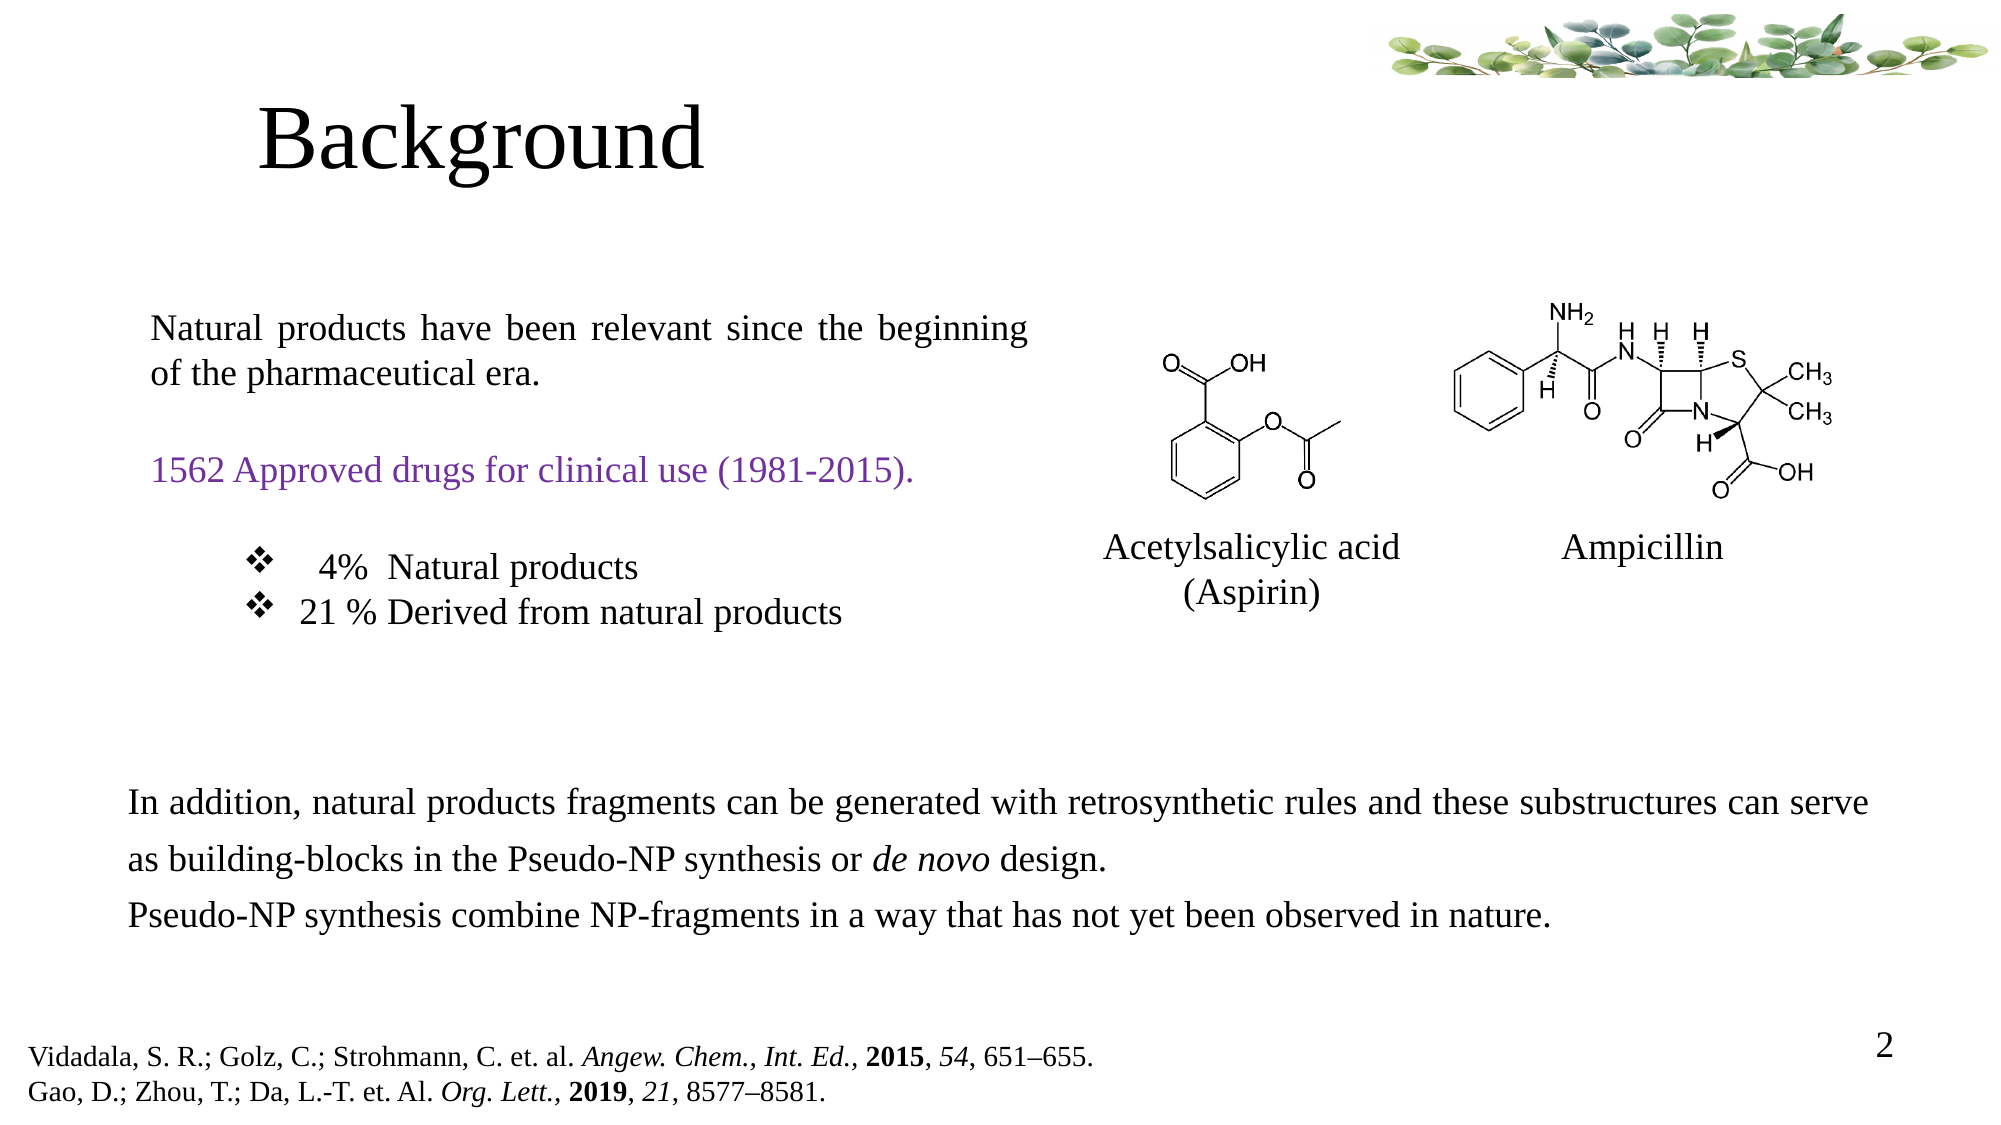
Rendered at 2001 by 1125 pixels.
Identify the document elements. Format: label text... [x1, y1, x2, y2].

text_box 4% Natural products 21 % Derived from natural products [228, 534, 979, 640]
text_box In addition, natural products fragments can be generated with retrosynthetic rules and these substructures can serve as building-blocks in the Pseudo-NP synthesis or de novo design. Pseudo-NP synthesis combine NP-fragments in a way that has not yet been observed in nature. [113, 758, 1887, 943]
text_box Background [242, 30, 1537, 248]
text_box Ampicillin [1546, 514, 1740, 575]
picture [1162, 352, 1342, 501]
slide_number 2 [1571, 1012, 1910, 1073]
picture [1451, 297, 1835, 501]
text_box Acetylsalicylic acid (Aspirin) [1087, 514, 1416, 620]
picture [1368, 14, 2000, 78]
text_box Natural products have been relevant since the beginning of the pharmaceutical era. [135, 296, 1045, 401]
text_box Vidadala, S. R.; Golz, C.; Strohmann, C. et. al. Angew. Chem., Int. Ed., 2015, 54, 651–655. Gao, D.; Zhou, T.; Da, L.-T. et. Al. Org. Lett., 2019, 21, 8577–8581. [13, 1029, 1147, 1115]
text_box 1562 Approved drugs for clinical use (1981-2015). [135, 438, 1159, 498]
